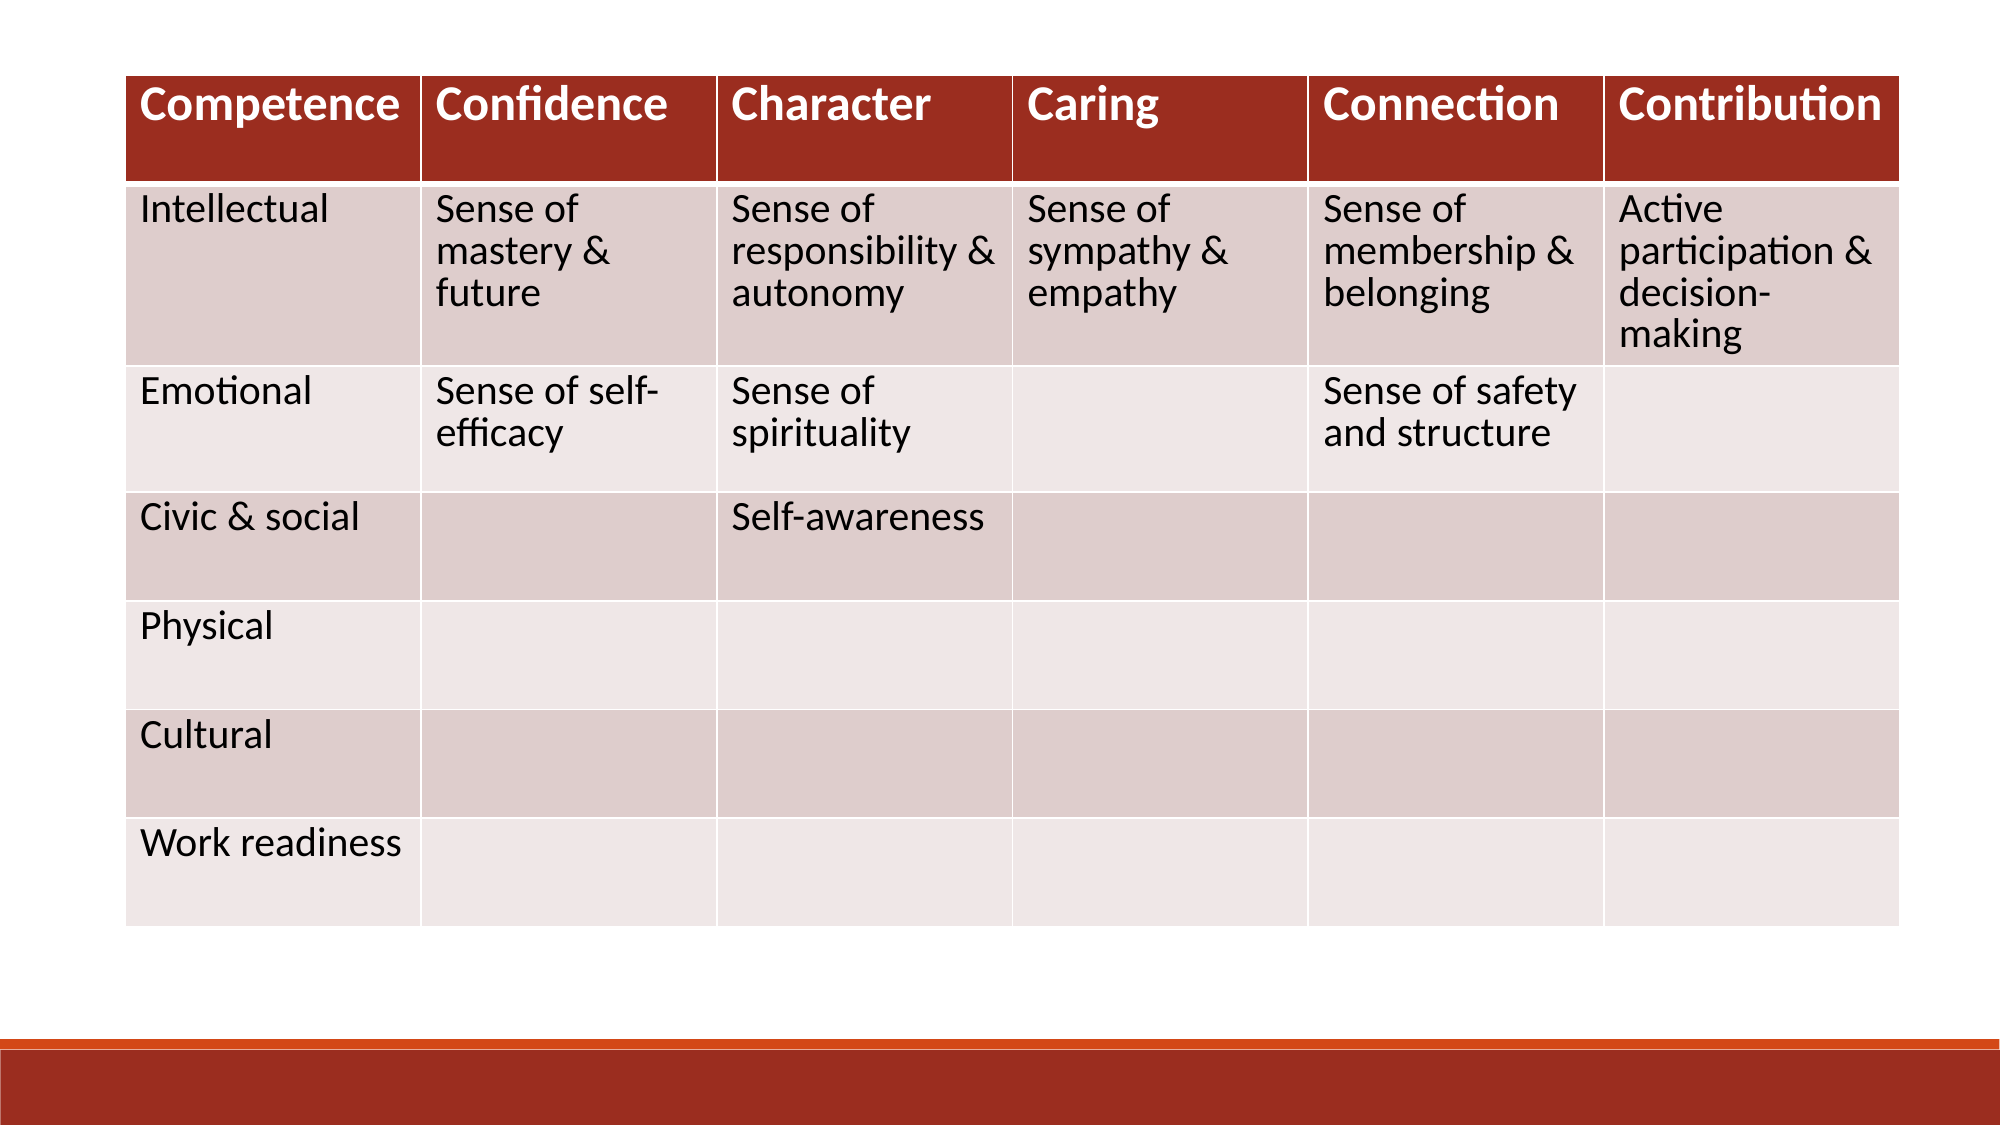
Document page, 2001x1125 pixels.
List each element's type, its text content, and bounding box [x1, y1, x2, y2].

table_cell Emotional [126, 367, 420, 491]
table_cell [718, 602, 1012, 709]
table_cell [1309, 493, 1603, 600]
table_cell Sense of mastery & future [422, 187, 716, 365]
table_cell [422, 819, 716, 926]
table_header Confidence [422, 76, 716, 181]
table_cell [422, 602, 716, 709]
table_cell [1309, 602, 1603, 709]
table_cell [1309, 819, 1603, 926]
table_header Competence [126, 76, 420, 181]
table_cell [1605, 493, 1899, 600]
table_cell [422, 710, 716, 817]
table_header Connection [1309, 76, 1603, 181]
table_header Caring [1013, 76, 1307, 181]
table_cell Physical [126, 602, 420, 709]
table_header Character [718, 76, 1012, 181]
table_cell [1605, 710, 1899, 817]
table_cell Cultural [126, 710, 420, 817]
table_cell Sense of sympathy & empathy [1013, 187, 1307, 365]
table_cell Sense of self- efficacy [422, 367, 716, 491]
table_cell [1013, 819, 1307, 926]
table_cell Active participation & decision-making [1605, 187, 1899, 365]
table_cell Intellectual [126, 187, 420, 365]
table_cell Self-awareness [718, 493, 1012, 600]
table_cell Sense of responsibility & autonomy [718, 187, 1012, 365]
table_cell [1605, 819, 1899, 926]
table_cell Sense of membership & belonging [1309, 187, 1603, 365]
table_header Contribution [1605, 76, 1899, 181]
table_cell Sense of spirituality [718, 367, 1012, 491]
table_cell Sense of safety and structure [1309, 367, 1603, 491]
table_cell [718, 819, 1012, 926]
table_cell [1013, 602, 1307, 709]
table_cell [1309, 710, 1603, 817]
table_cell [1013, 710, 1307, 817]
table_cell [1605, 602, 1899, 709]
table_cell [1013, 367, 1307, 491]
table_cell [1605, 367, 1899, 491]
table_cell [1013, 493, 1307, 600]
table_cell Work readiness [126, 819, 420, 926]
table_cell Civic & social [126, 493, 420, 600]
table_cell [718, 710, 1012, 817]
table_cell [422, 493, 716, 600]
